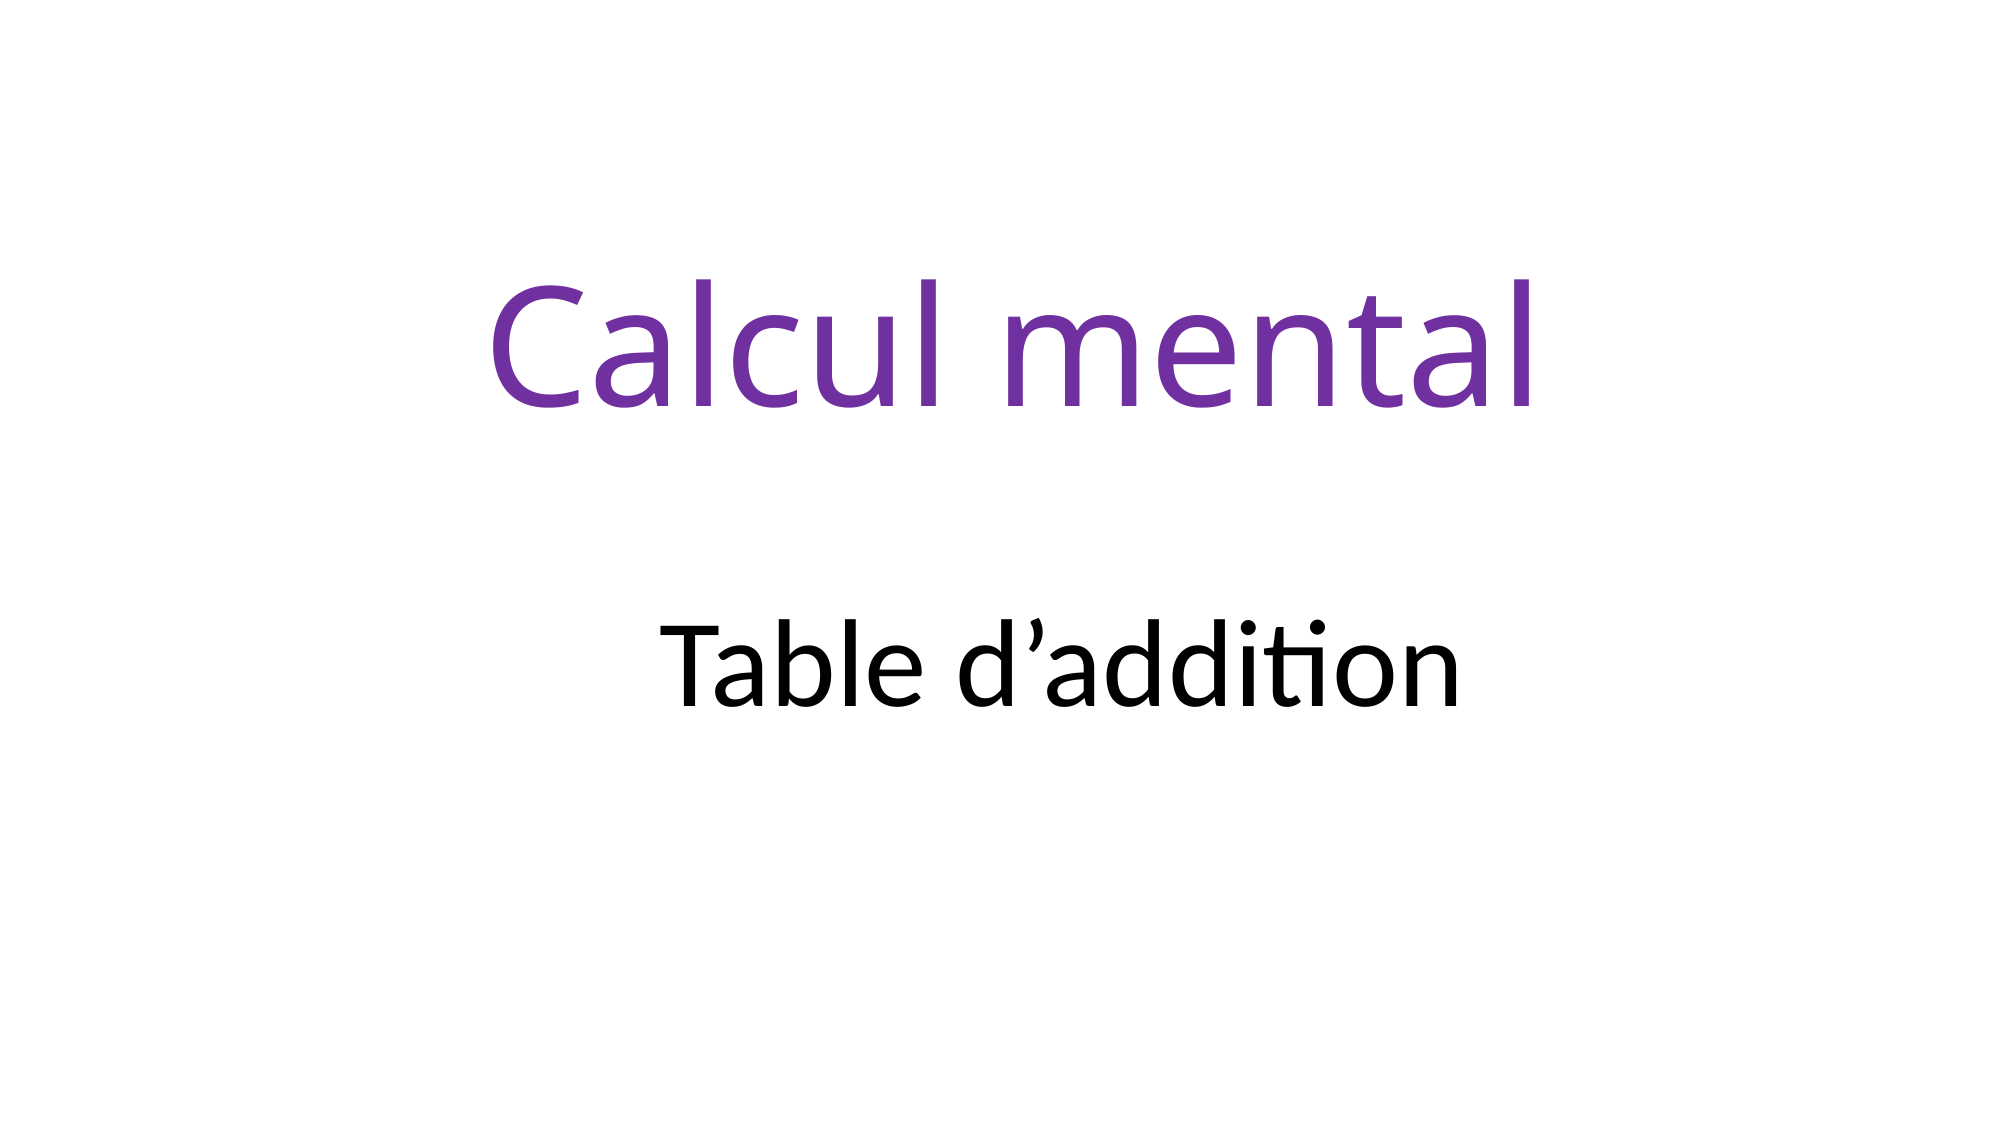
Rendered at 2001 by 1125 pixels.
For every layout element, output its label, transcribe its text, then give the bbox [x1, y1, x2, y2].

title Calcul mental [263, 208, 1764, 451]
subtitle Table d’addition [168, 590, 1957, 752]
